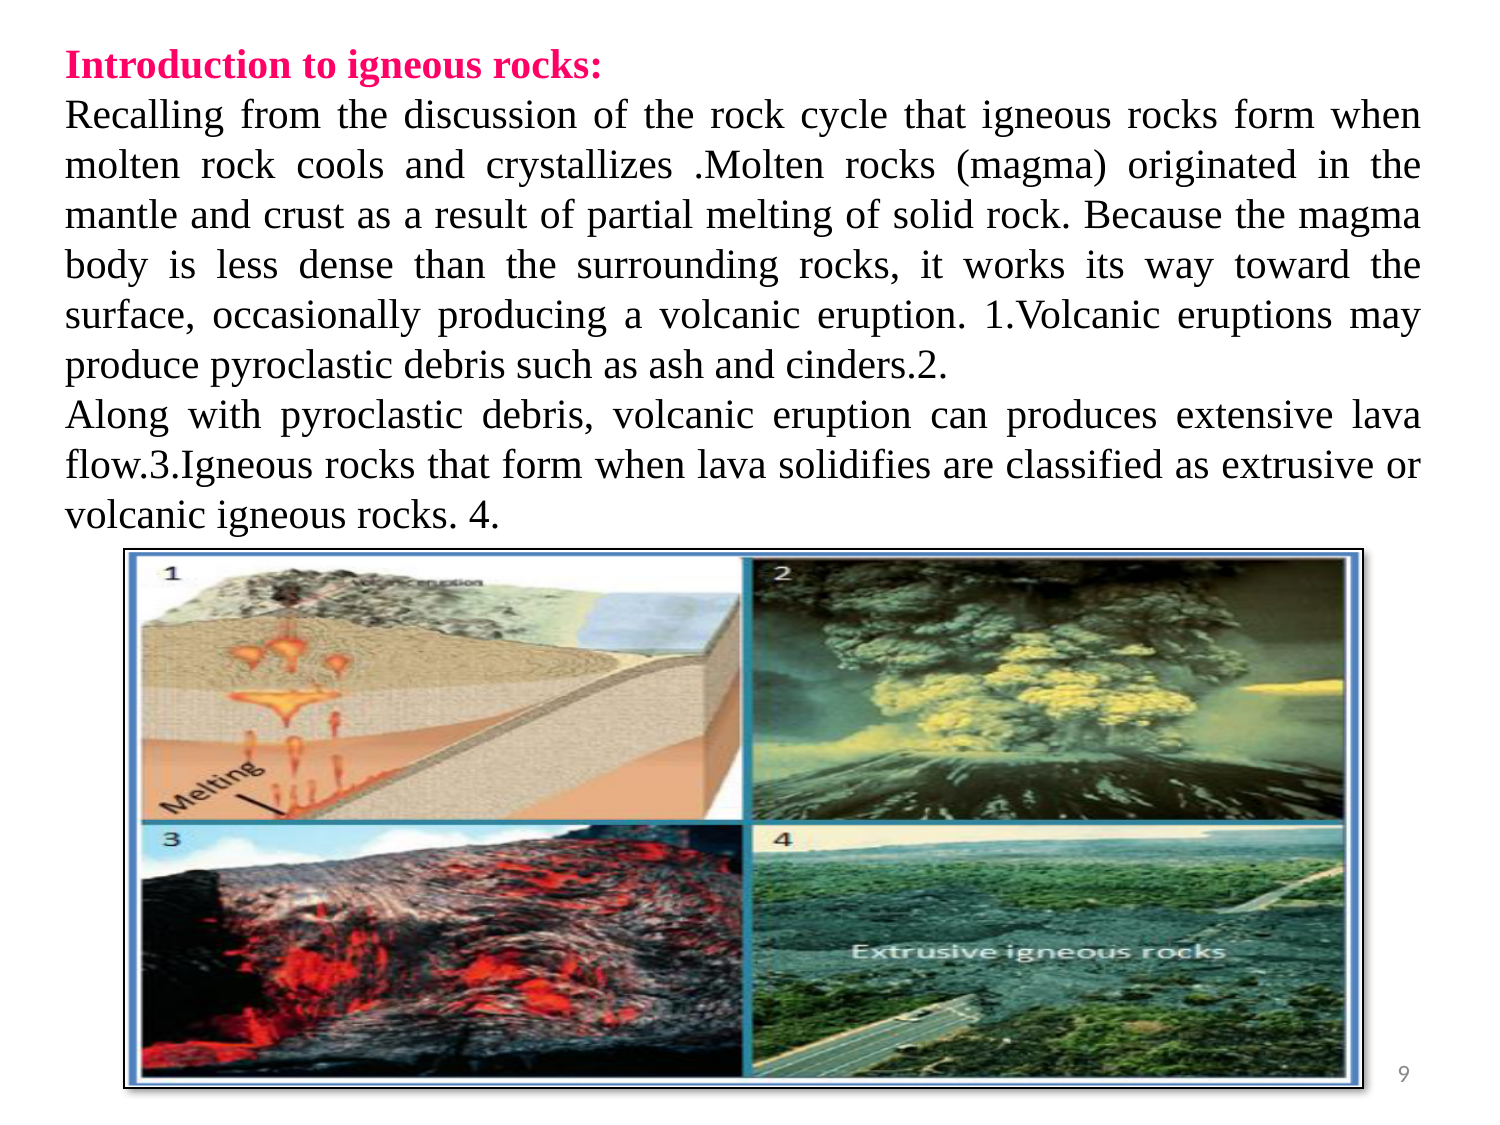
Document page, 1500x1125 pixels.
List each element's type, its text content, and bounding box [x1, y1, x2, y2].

slide_number 9 [1074, 1042, 1425, 1103]
picture [124, 549, 1363, 1088]
text_box Introduction to igneous rocks: Recalling from the discussion of the rock cycle that igneous rocks form when molten rock cools and crystallizes .Molten rocks (magma) originated in the mantle and crust as a result of partial melting of solid rock. Because the magma body is less dense than the surrounding rocks, it works its way toward the surface, occasionally producing a volcanic eruption. 1.Volcanic eruptions may produce pyroclastic debris such as ash and cinders.2. Along with pyroclastic debris, volcanic eruption can produces extensive lava flow.3.Igneous rocks that form when lava solidifies are classified as extrusive or volcanic igneous rocks. 4. [50, 29, 1438, 595]
